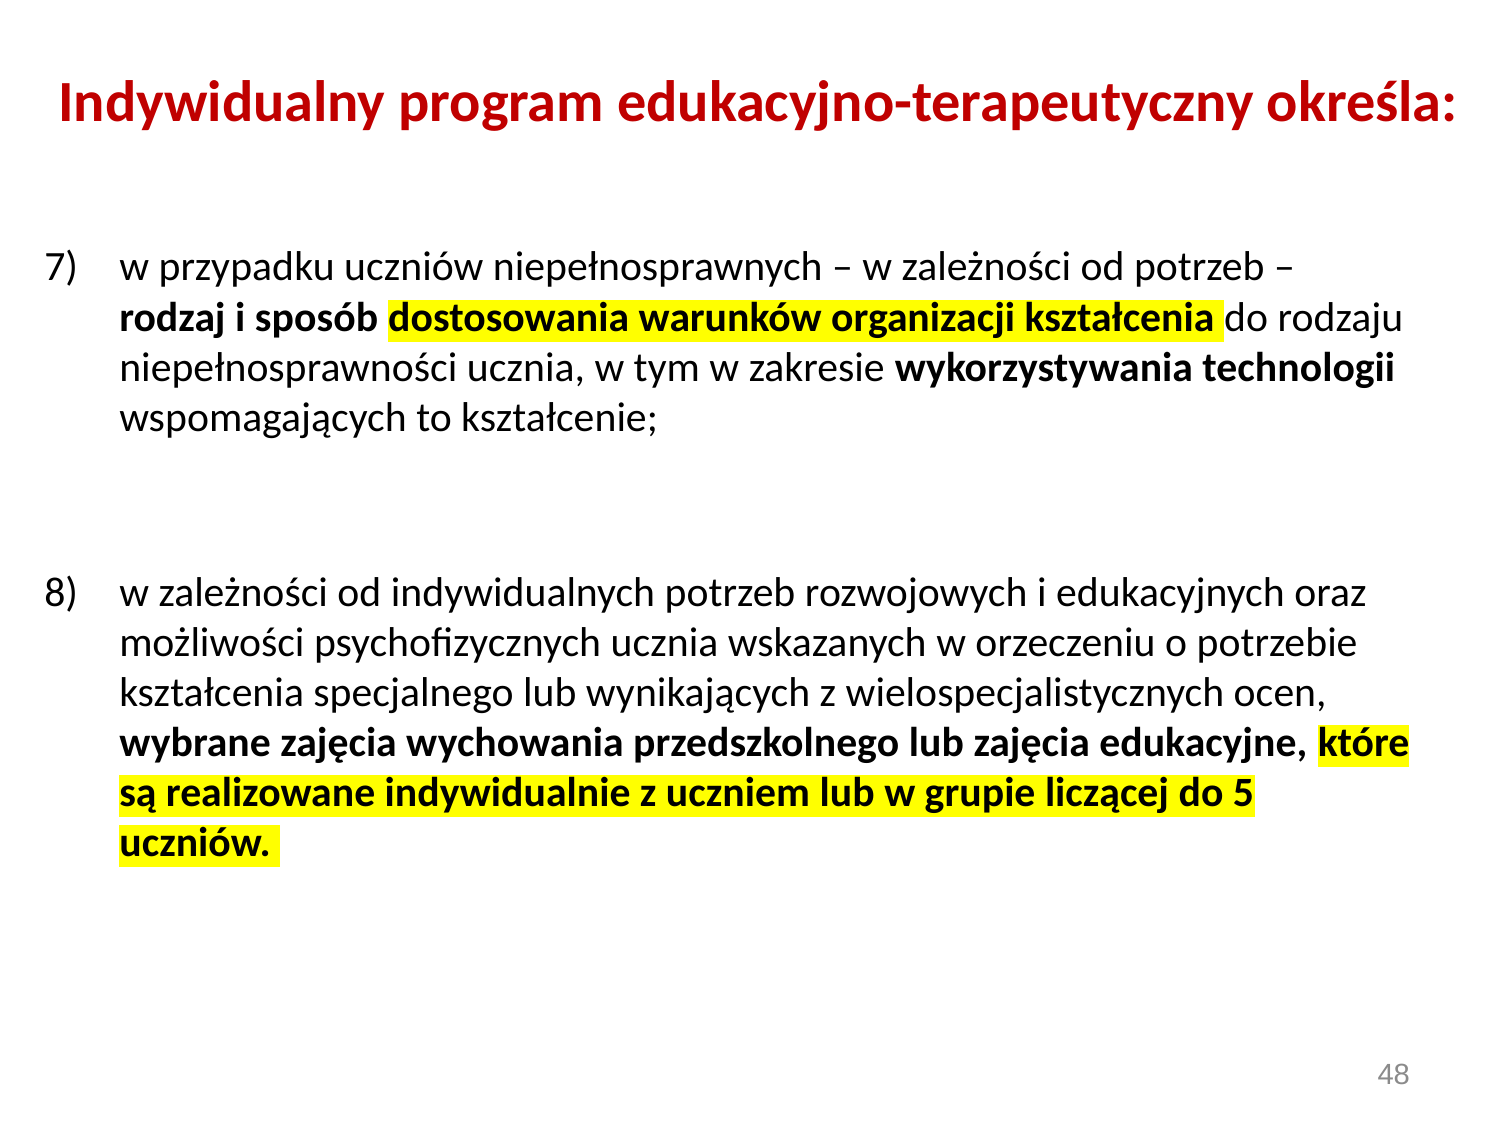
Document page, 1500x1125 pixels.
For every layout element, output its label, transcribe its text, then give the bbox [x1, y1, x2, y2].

slide_number 48 [1074, 1042, 1425, 1103]
title Indywidualny program edukacyjno-terapeutyczny określa: [29, 0, 1500, 197]
list w przypadku uczniów niepełnosprawnych – w zależności od potrzeb – rodzaj i sposób dostosowania warunków organizacji kształcenia do rodzaju niepełnosprawności ucznia, w tym w zakresie wykorzystywania technologii wspomagających to kształcenie; w zależności od indywidualnych potrzeb rozwojowych i edukacyjnych oraz możliwości psychofizycznych ucznia wskazanych w orzeczeniu o potrzebie kształcenia specjalnego lub wynikających z wielospecjalistycznych ocen, wybrane zajęcia wychowania przedszkolnego lub zajęcia edukacyjne, które są realizowane indywidualnie z uczniem lub w grupie liczącej do 5 uczniów. [29, 231, 1425, 1012]
